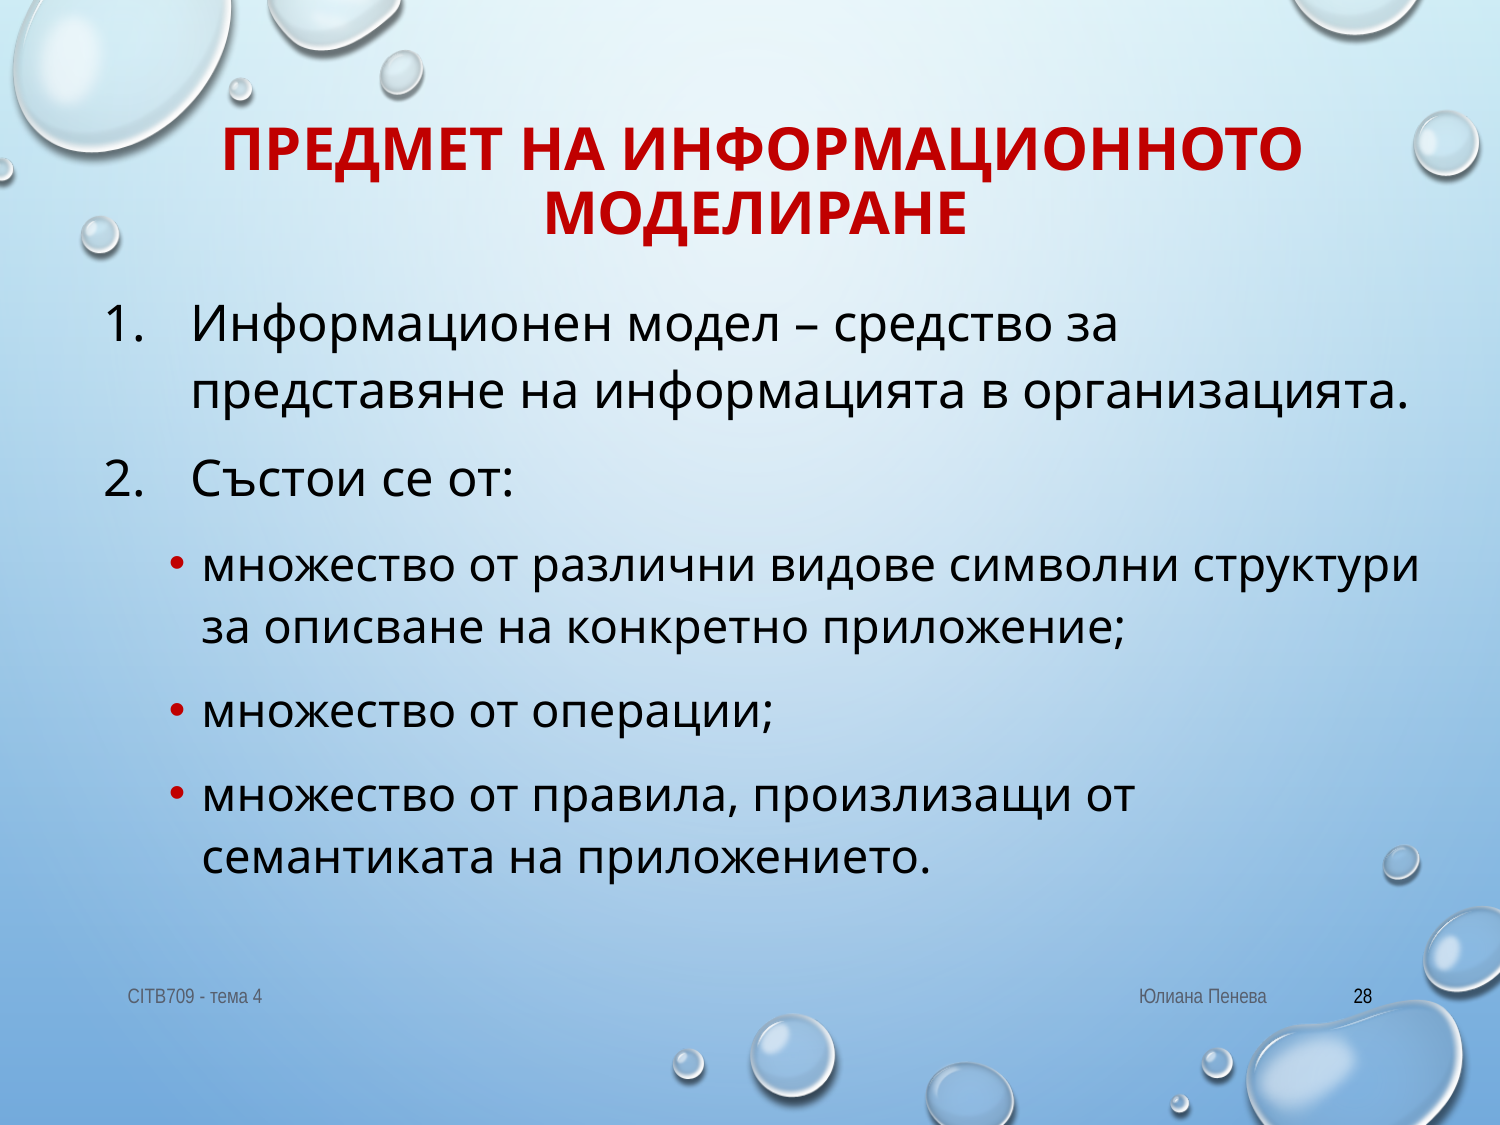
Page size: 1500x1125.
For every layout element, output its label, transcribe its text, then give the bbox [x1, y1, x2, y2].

slide_number 28 [1293, 965, 1388, 1025]
list Информационен модел – средство за представяне на информацията в организацията. Състои се от: множество от различни видове символни структури за описване на конкретно приложение; множество от операции; множество от правила, произлизащи от семантиката на приложението. [88, 277, 1439, 939]
title Предмет на информационното моделиране [151, 90, 1376, 277]
picture [0, 0, 1500, 1125]
slide_number Юлиана Пенева [944, 965, 1283, 1025]
footer CITB709 - тема 4 [112, 965, 934, 1025]
